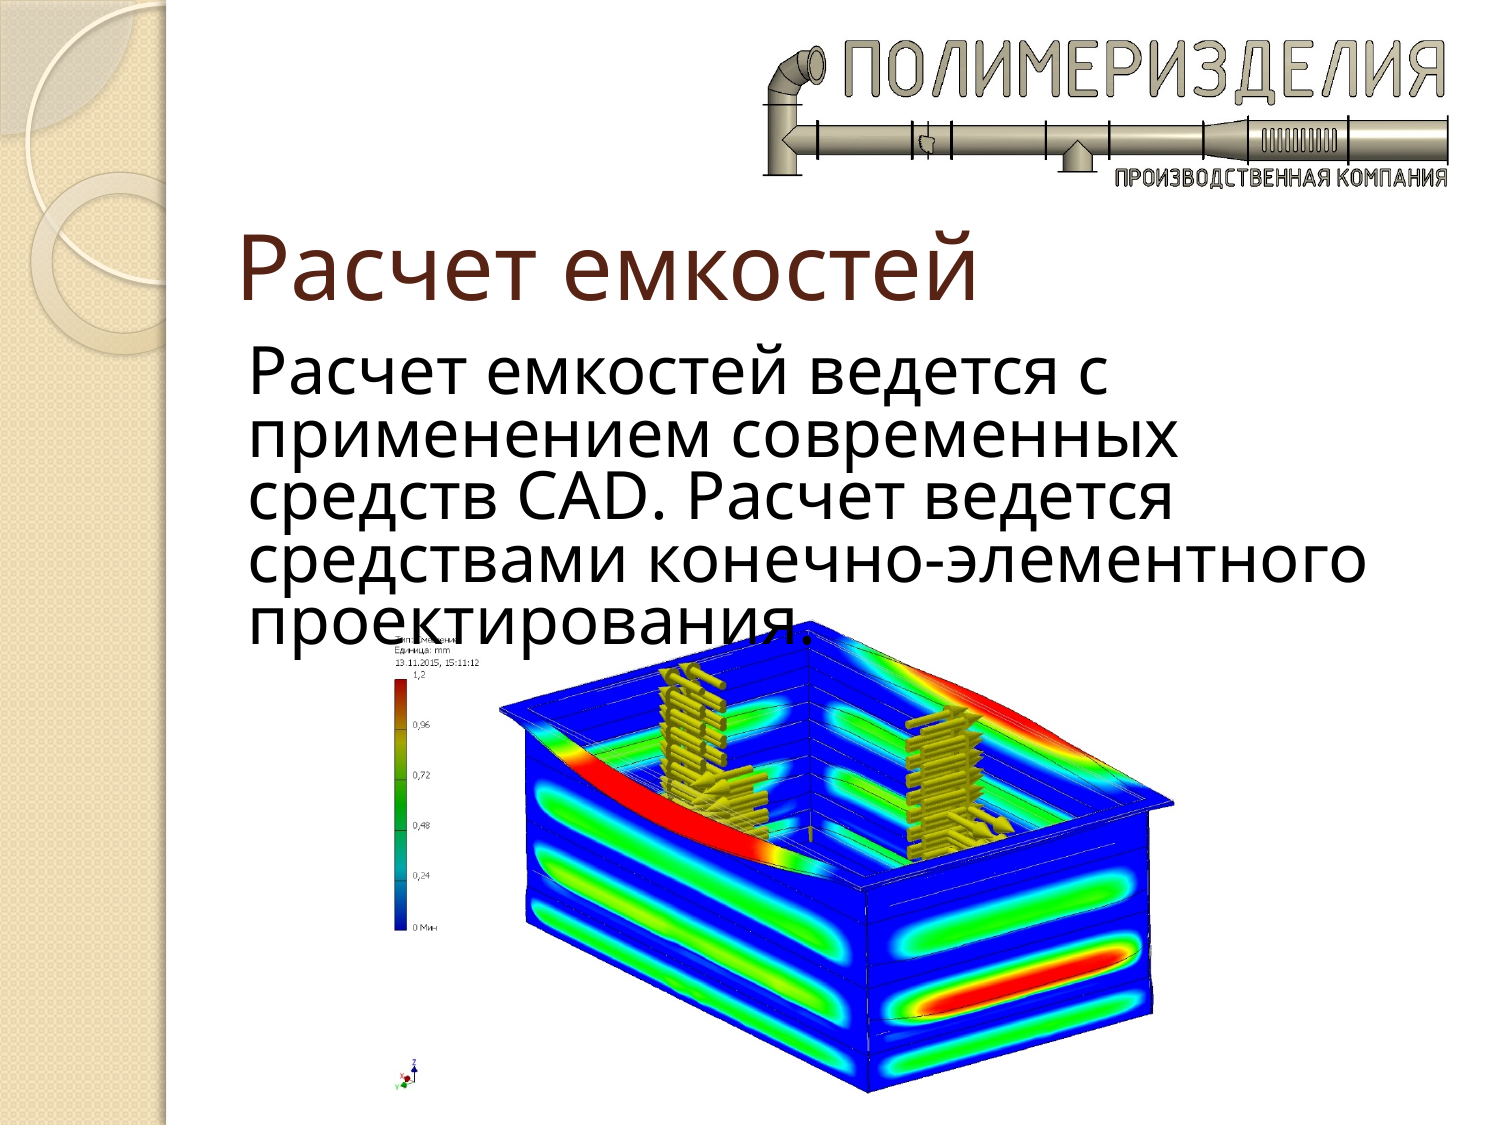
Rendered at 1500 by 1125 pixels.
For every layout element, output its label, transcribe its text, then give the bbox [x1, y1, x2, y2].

list Расчет емкостей ведется с применением современных средств CAD. Расчет ведется средствами конечно-элементного проектирования. [219, 338, 1443, 782]
title Расчет емкостей [220, 170, 1451, 358]
picture [383, 608, 1335, 1113]
picture [760, 30, 1450, 191]
